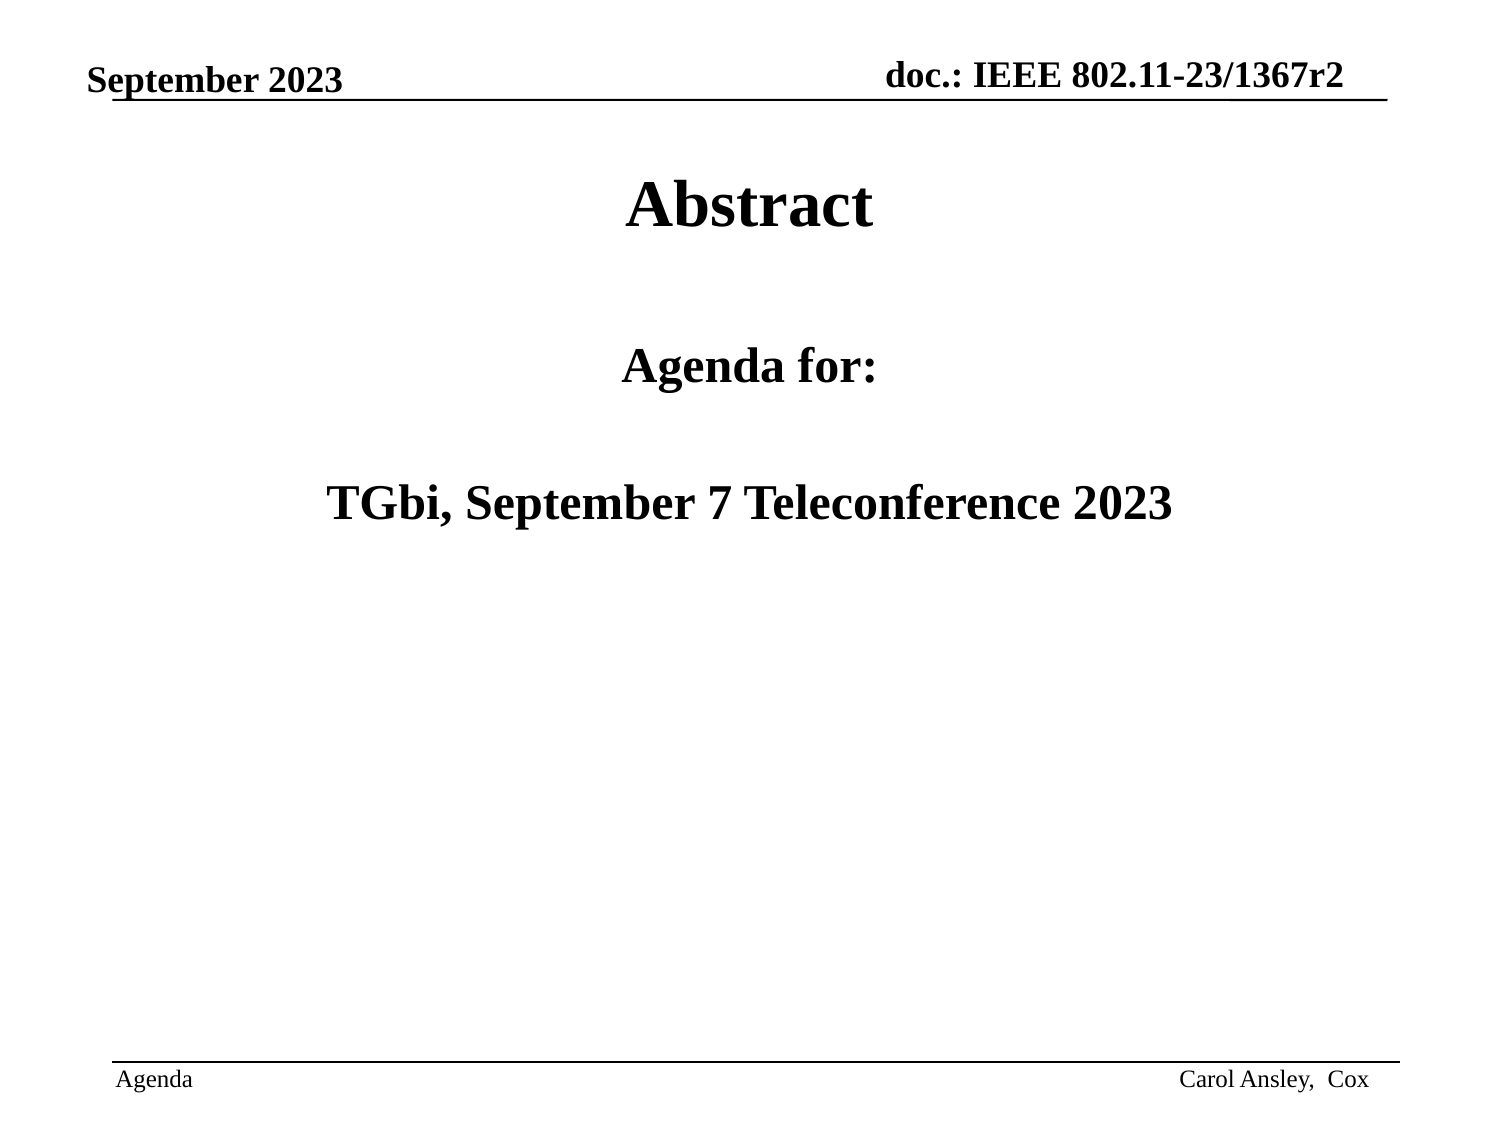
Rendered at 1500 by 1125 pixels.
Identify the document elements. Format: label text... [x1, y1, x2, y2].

text_box Abstract [112, 152, 1388, 248]
text_box Agenda for: TGbi, September 7 Teleconference 2023 [112, 324, 1388, 537]
